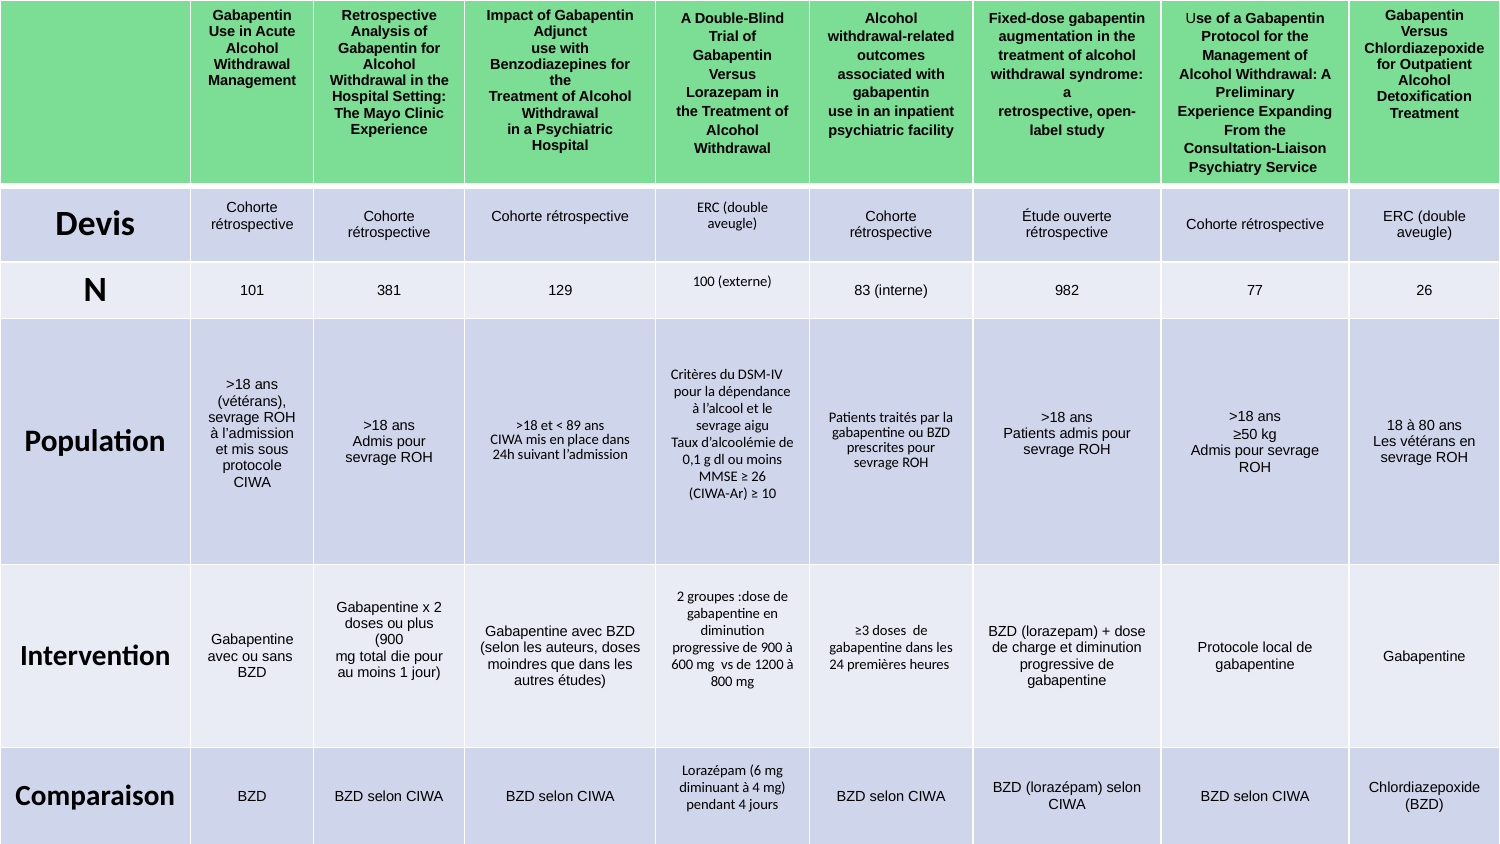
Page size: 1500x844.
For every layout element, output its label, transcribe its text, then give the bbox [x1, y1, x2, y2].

table_cell Comparaison [1, 748, 190, 844]
table_header [1, 1, 190, 183]
table_cell BZD [191, 748, 313, 844]
table_cell BZD selon CIWA [314, 748, 464, 844]
table_cell ERC (double aveugle) [656, 189, 809, 261]
table_cell 2 groupes :dose de gabapentine en diminution progressive de 900 à 600 mg vs de 1200 à 800 mg [656, 565, 809, 747]
table_cell 18 à 80 ans Les vétérans en sevrage ROH [1350, 319, 1499, 564]
table_cell Protocole local de gabapentine [1162, 565, 1348, 747]
table_cell 982 [974, 263, 1160, 318]
table_cell BZD selon CIWA [465, 748, 655, 844]
table_cell Gabapentine avec BZD (selon les auteurs, doses moindres que dans les autres études) [465, 565, 655, 747]
table_cell BZD selon CIWA [810, 748, 972, 844]
table_cell Population [1, 319, 190, 564]
table_header A Double-Blind Trial of Gabapentin Versus Lorazepam in the Treatment of Alcohol Withdrawal [656, 1, 809, 183]
table_cell ERC (double aveugle) [1350, 189, 1499, 261]
table_cell Chlordiazepoxide (BZD) [1350, 748, 1499, 844]
table_cell 381 [314, 263, 464, 318]
table_cell Gabapentine [1350, 565, 1499, 747]
table_cell 83 (interne) [810, 263, 972, 318]
table_cell >18 ans ≥50 kg Admis pour sevrage ROH [1162, 319, 1348, 564]
table_header Alcohol withdrawal-related outcomes associated with gabapentin use in an inpatient psychiatric facility [810, 1, 972, 183]
table_cell Gabapentine x 2 doses ou plus (900 mg total die pour au moins 1 jour) [314, 565, 464, 747]
table_cell ≥3 doses de gabapentine dans les 24 premières heures [810, 565, 972, 747]
table_cell Cohorte rétrospective [314, 189, 464, 261]
table_cell Cohorte rétrospective [465, 189, 655, 261]
table_cell BZD selon CIWA [1162, 748, 1348, 844]
table_cell 100 (externe) [656, 263, 809, 318]
table_header Use of a Gabapentin Protocol for the Management of Alcohol Withdrawal: A Preliminary Experience Expanding From the Consultation-Liaison Psychiatry Service [1162, 1, 1348, 183]
table_cell 101 [191, 263, 313, 318]
table_cell Gabapentine avec ou sans BZD [191, 565, 313, 747]
table_cell Cohorte rétrospective [191, 189, 313, 261]
table_cell BZD (lorazepam) + dose de charge et diminution progressive de gabapentine [974, 565, 1160, 747]
table_header Gabapentin Versus Chlordiazepoxide for Outpatient Alcohol Detoxification Treatment [1350, 1, 1499, 183]
table_cell Cohorte rétrospective [1162, 189, 1348, 261]
table_header Gabapentin Use in Acute Alcohol Withdrawal Management [191, 1, 313, 183]
table_header Retrospective Analysis of Gabapentin for Alcohol Withdrawal in the Hospital Setting: The Mayo Clinic Experience [314, 1, 464, 183]
table_cell >18 ans Patients admis pour sevrage ROH [974, 319, 1160, 564]
table_cell N [1, 263, 190, 318]
table_cell >18 et < 89 ans CIWA mis en place dans 24h suivant l’admission [465, 319, 655, 564]
table_cell 77 [1162, 263, 1348, 318]
table_cell Critères du DSM-IV pour la dépendance à l’alcool et le sevrage aigu Taux d’alcoolémie de 0,1 g dl ou moins MMSE ≥ 26 (CIWA-Ar) ≥ 10 [656, 319, 809, 564]
table_header Fixed-dose gabapentin augmentation in the treatment of alcohol withdrawal syndrome: a retrospective, open-label study [974, 1, 1160, 183]
table_cell 26 [1350, 263, 1499, 318]
table_cell >18 ans Admis pour sevrage ROH [314, 319, 464, 564]
table_cell >18 ans (vétérans), sevrage ROH à l’admission et mis sous protocole CIWA [191, 319, 313, 564]
table_cell Étude ouverte rétrospective [974, 189, 1160, 261]
table_header Impact of Gabapentin Adjunct use with Benzodiazepines for the Treatment of Alcohol Withdrawal in a Psychiatric Hospital [465, 1, 655, 183]
table_cell Patients traités par la gabapentine ou BZD prescrites pour sevrage ROH [810, 319, 972, 564]
table_cell Devis [1, 189, 190, 261]
table_cell Cohorte rétrospective [810, 189, 972, 261]
table_cell Intervention [1, 565, 190, 747]
table_cell Lorazépam (6 mg diminuant à 4 mg) pendant 4 jours [656, 748, 809, 844]
table_cell 129 [465, 263, 655, 318]
table_cell BZD (lorazépam) selon CIWA [974, 748, 1160, 844]
